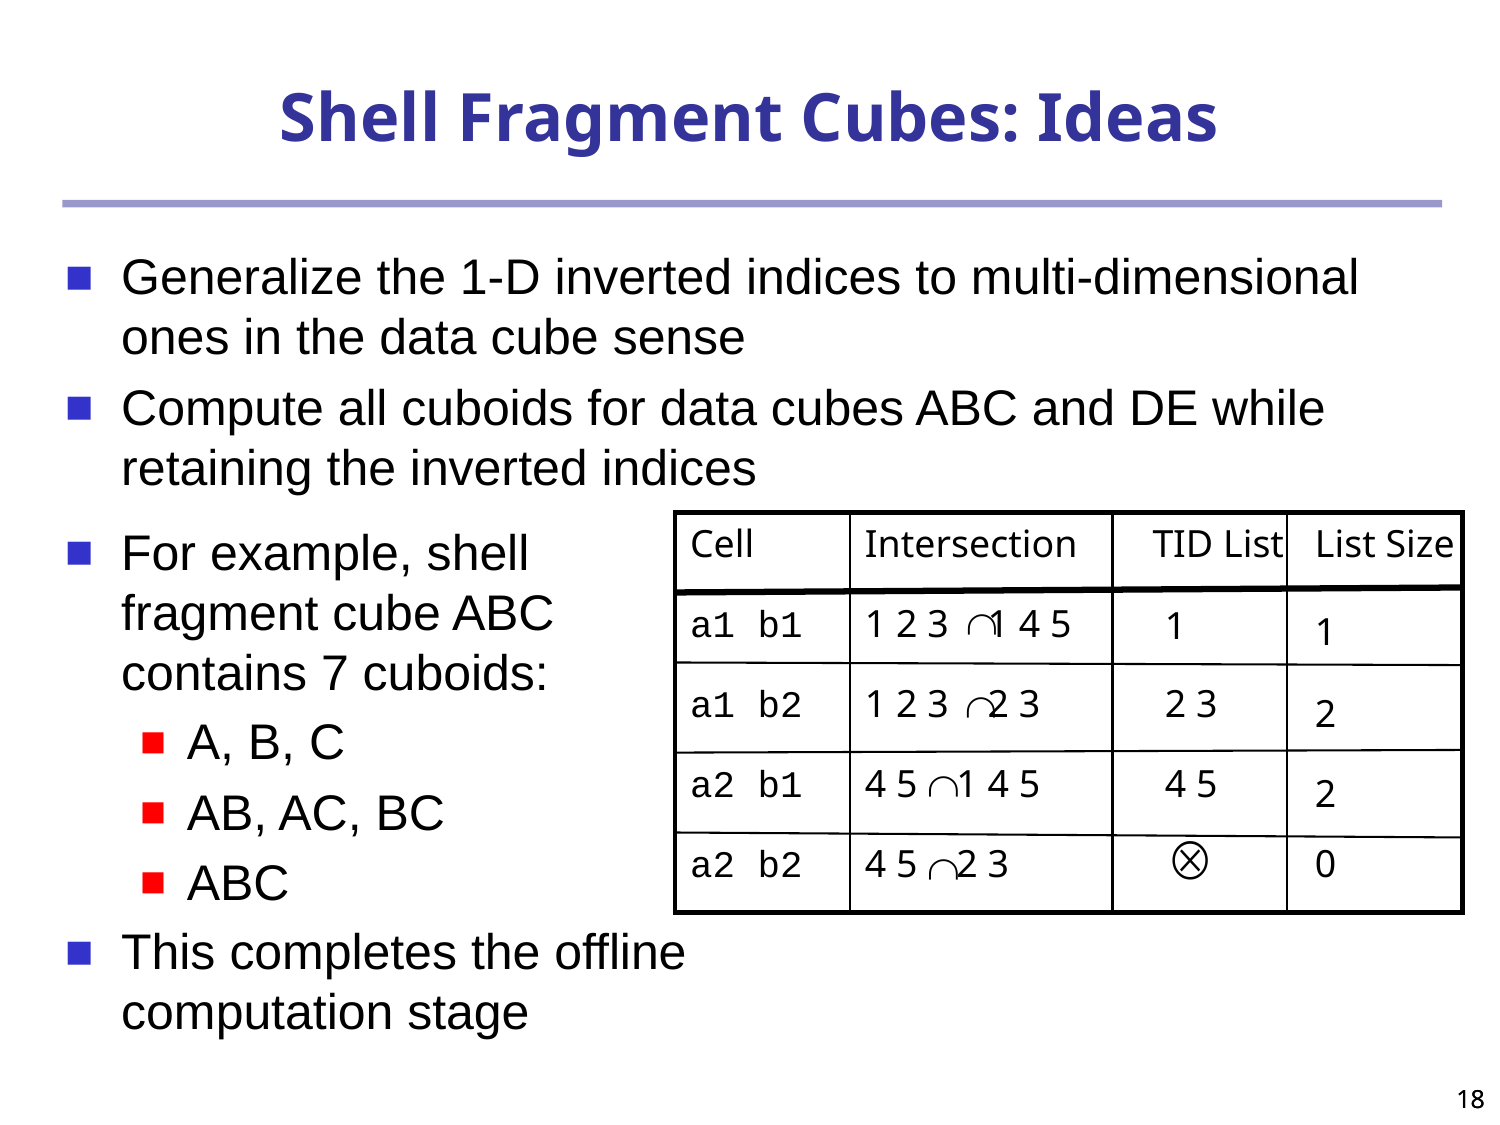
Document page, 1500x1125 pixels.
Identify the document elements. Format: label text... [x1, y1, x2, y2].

text_box 18 [1187, 1049, 1500, 1125]
title Shell Fragment Cubes: Ideas [0, 50, 1500, 163]
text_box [674, 512, 1500, 913]
list For example, shell fragment cube ABC contains 7 cuboids: A, B, C AB, AC, BC ABC This completes the offline computation stage [50, 512, 725, 1063]
list Generalize the 1-D inverted indices to multi-dimensional ones in the data cube sense Compute all cuboids for data cubes ABC and DE while retaining the inverted indices [50, 237, 1425, 512]
